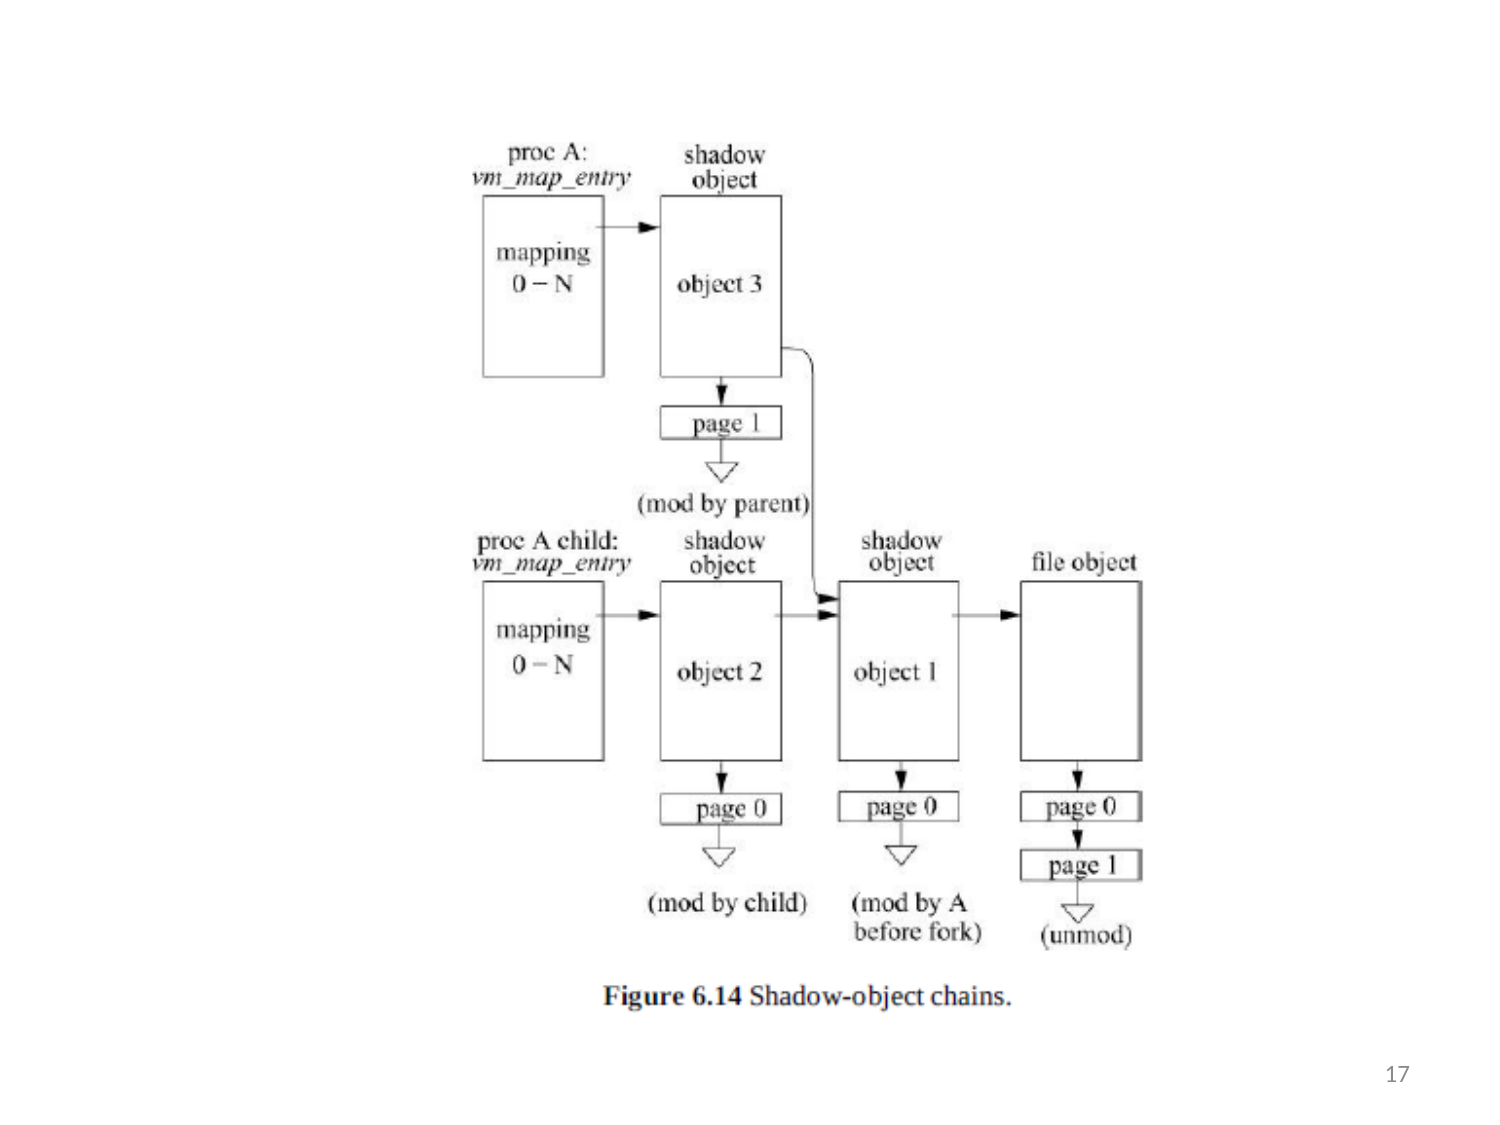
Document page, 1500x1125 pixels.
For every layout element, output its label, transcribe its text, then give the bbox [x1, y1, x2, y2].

slide_number 17 [1074, 1042, 1425, 1103]
picture [395, 136, 1225, 1021]
